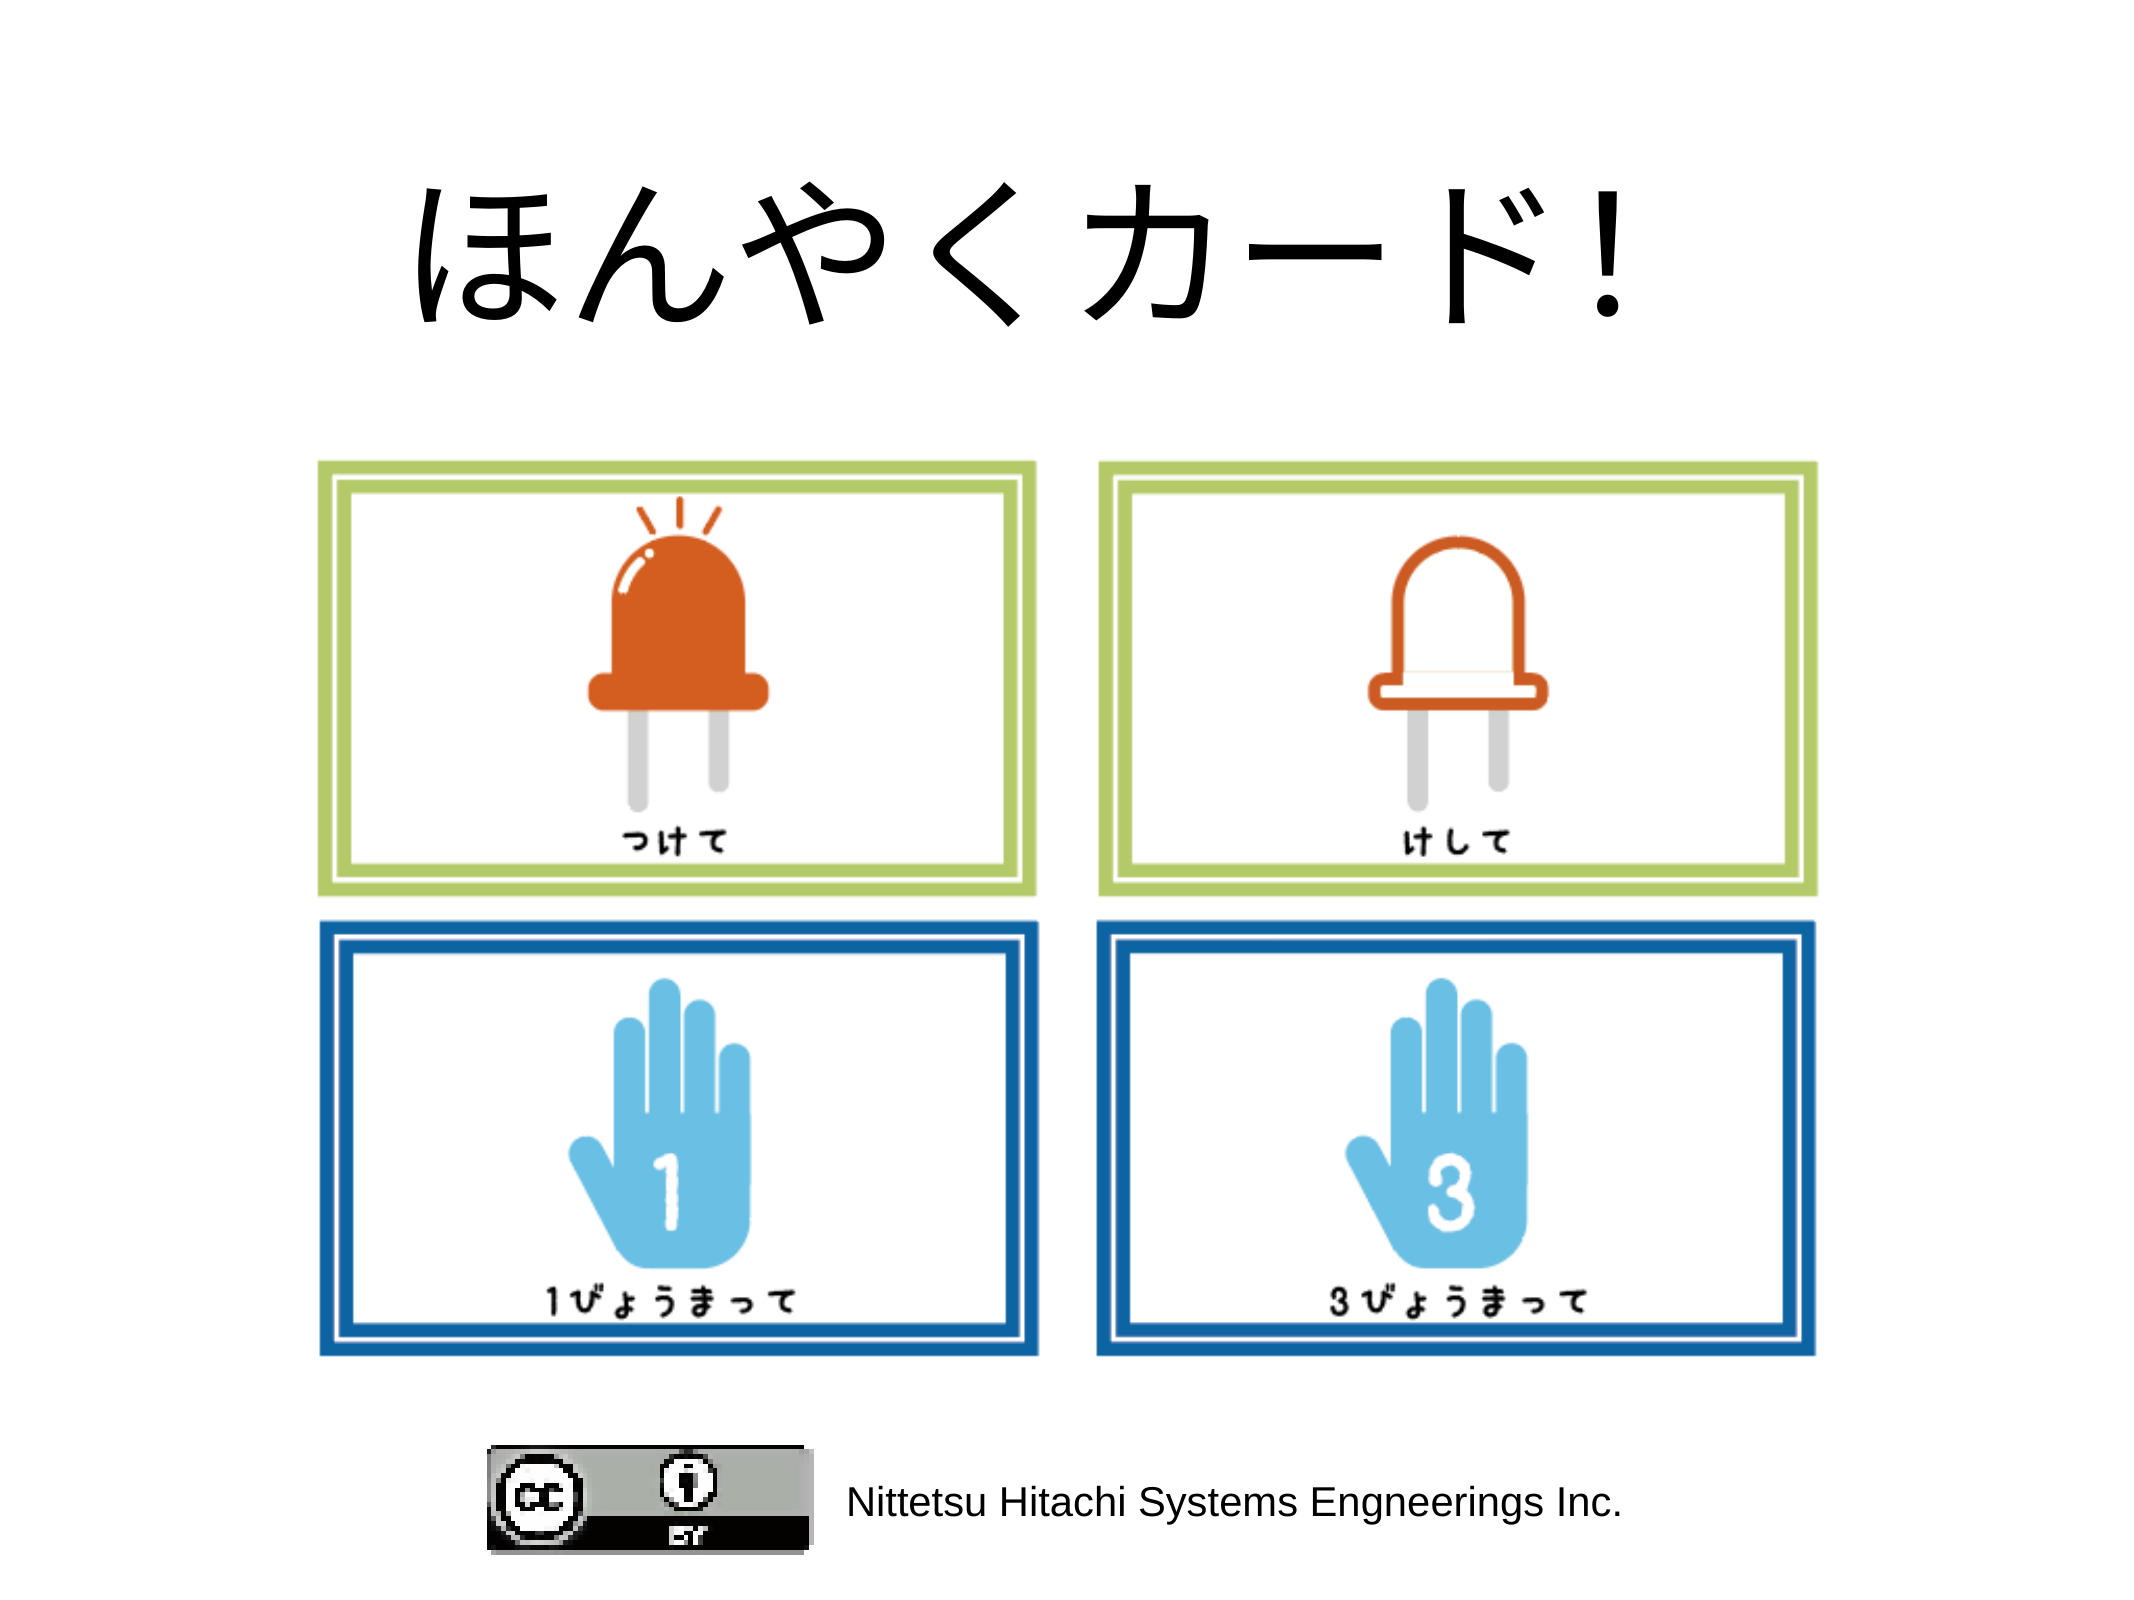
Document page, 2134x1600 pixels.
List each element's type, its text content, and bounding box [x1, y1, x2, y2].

title ほんやくカード！ [155, 72, 1978, 428]
picture [1093, 453, 1824, 905]
picture [308, 449, 1051, 909]
picture [487, 1445, 815, 1555]
text_box Nittetsu Hitachi Systems Engneerings Inc. [837, 1466, 1633, 1534]
picture [310, 914, 1049, 1369]
picture [1091, 914, 1826, 1369]
